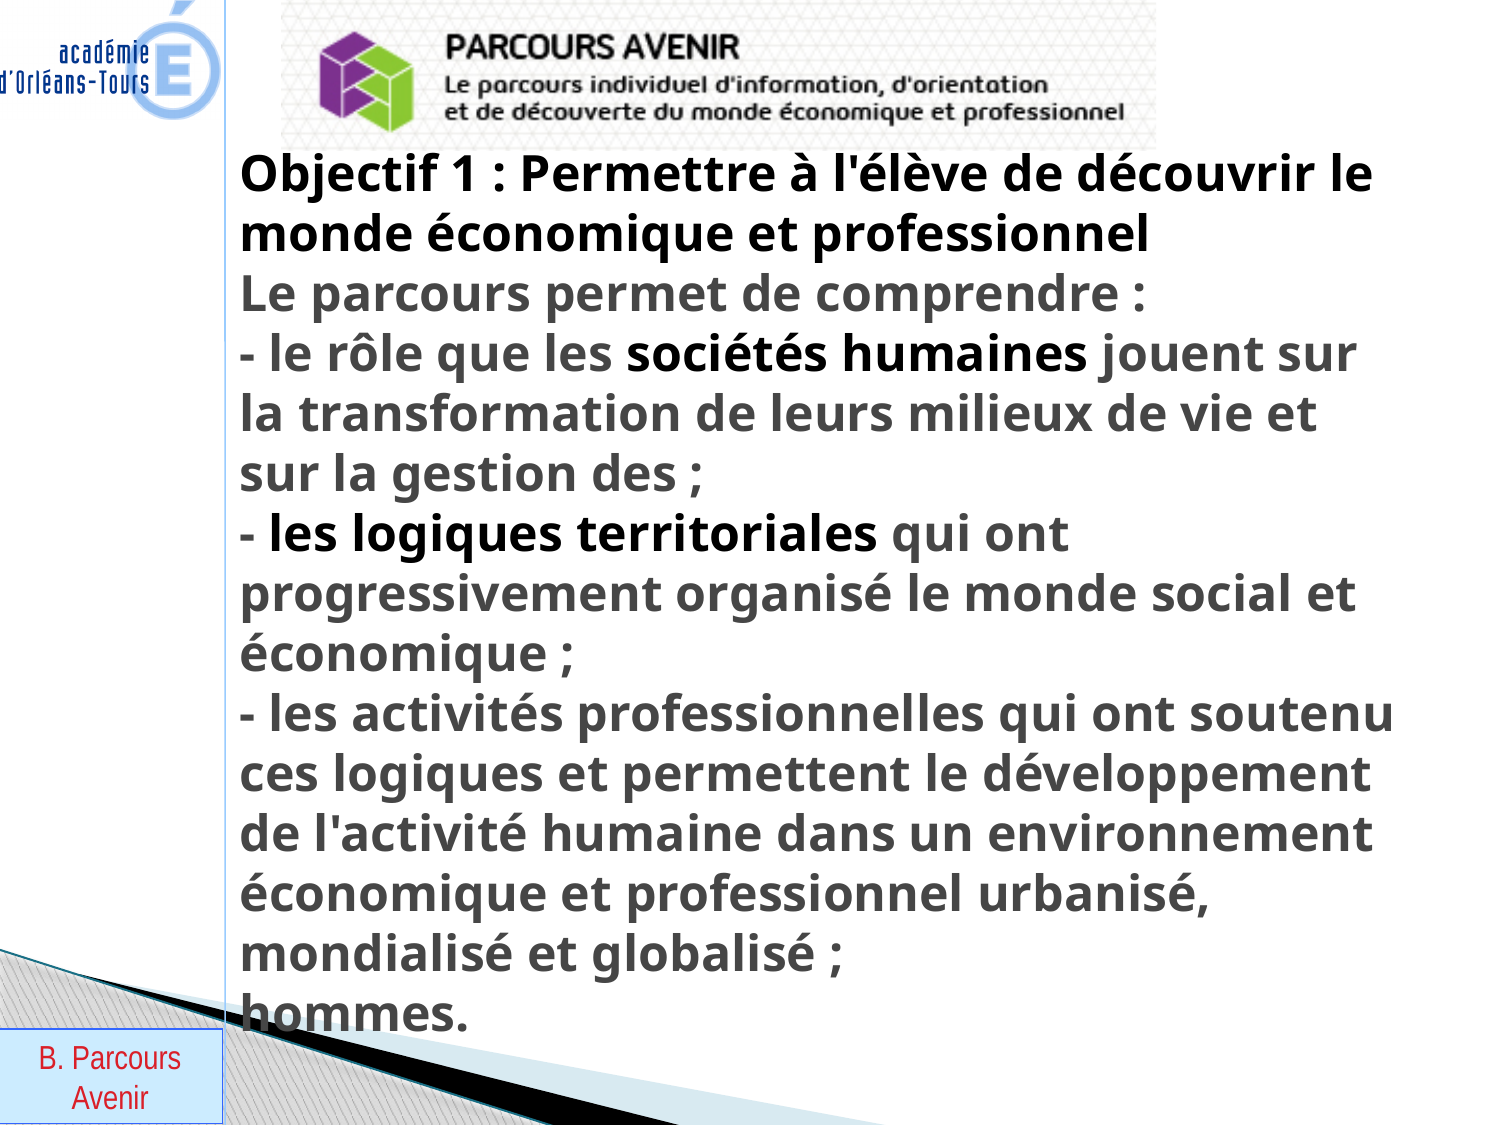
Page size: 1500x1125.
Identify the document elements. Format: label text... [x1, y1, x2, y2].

picture [280, 0, 1157, 151]
title Objectif 1 : Permettre à l'élève de découvrir le monde économique et professionnel Le parcours permet de comprendre : - le rôle que les sociétés humaines jouent sur la transformation de leurs milieux de vie et sur la gestion des ; - les logiques territoriales qui ont progressivement organisé le monde social et économique ; - les activités professionnelles qui ont soutenu ces logiques et permettent le développement de l'activité humaine dans un environnement économique et professionnel urbanisé, mondialisé et globalisé ; hommes. [226, 192, 1425, 1052]
picture [0, 0, 221, 121]
text_box B. Parcours Avenir [0, 1029, 223, 1124]
